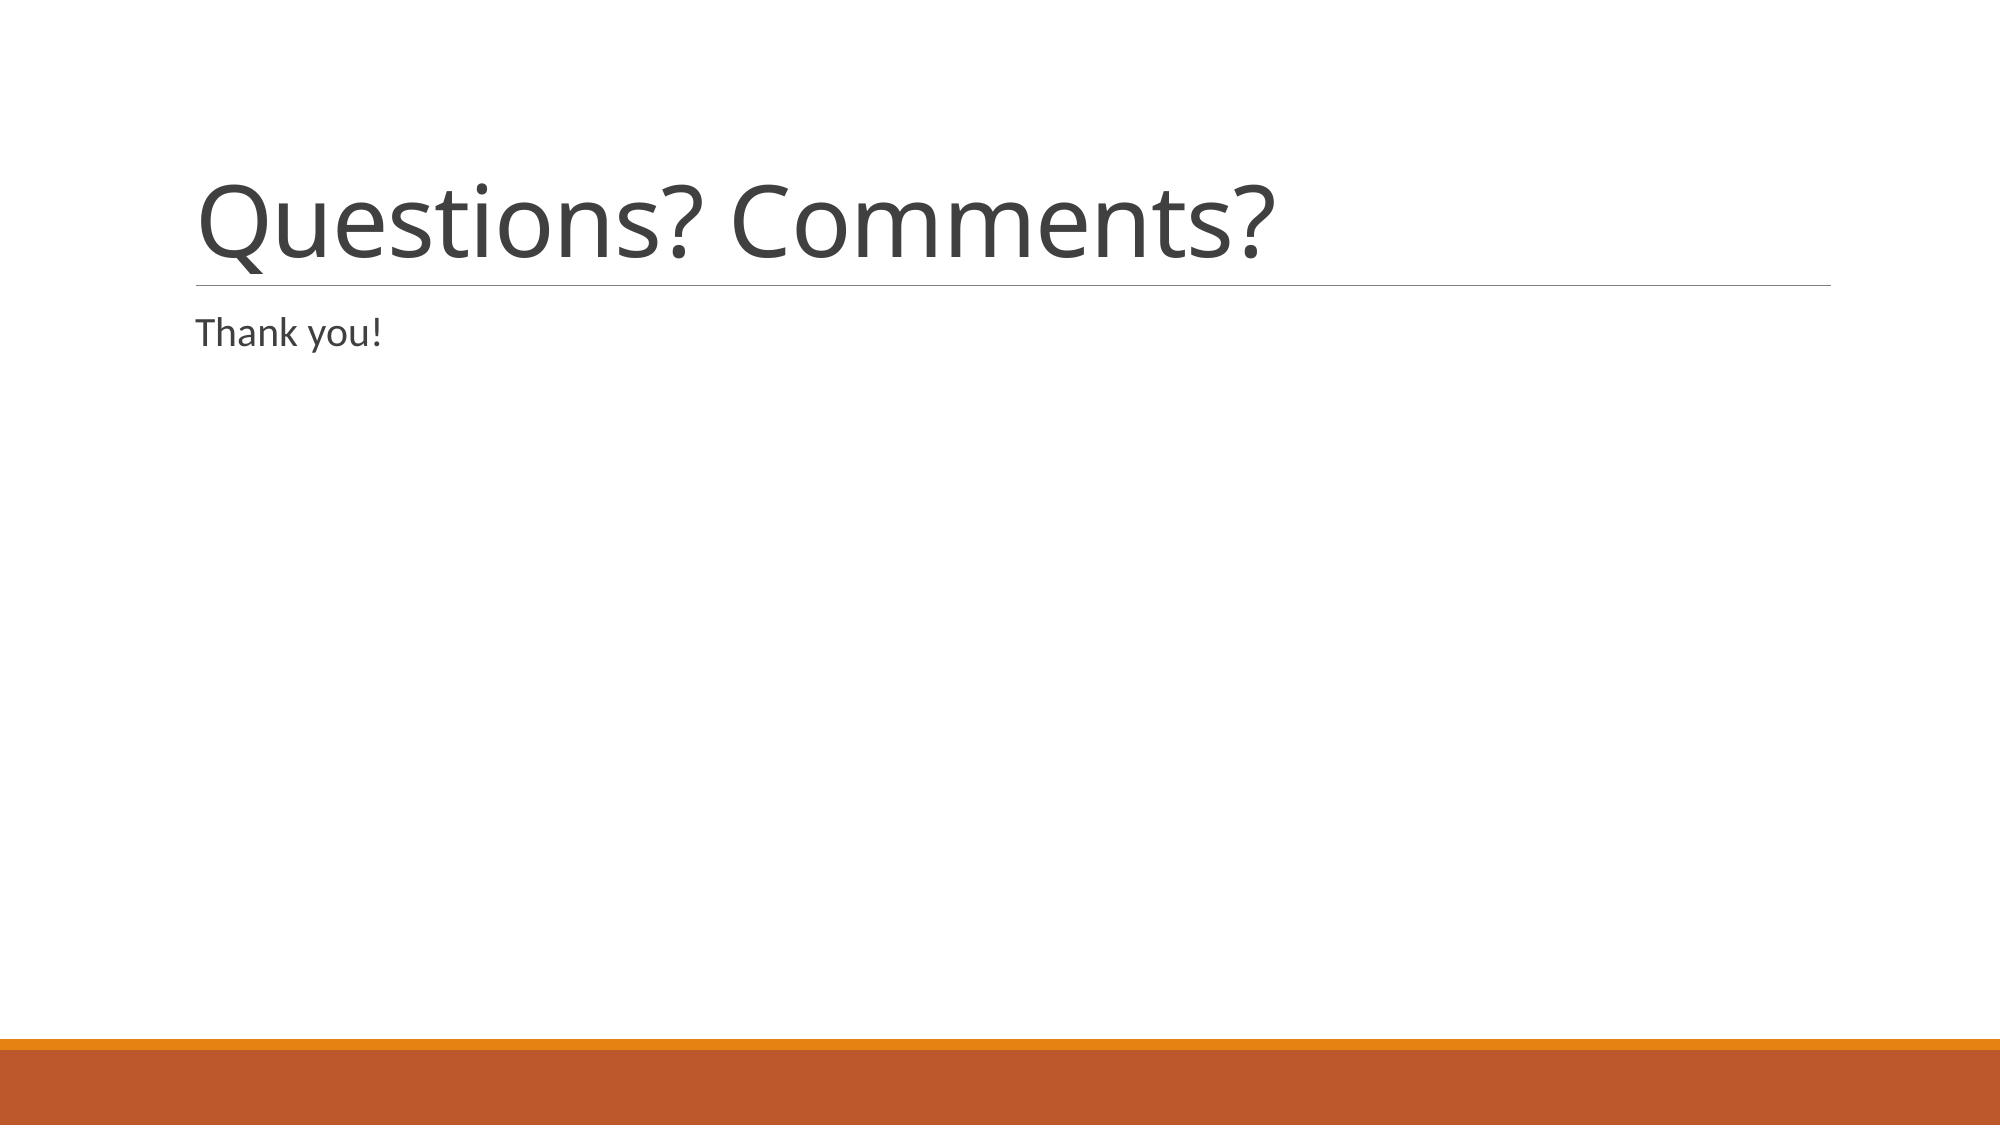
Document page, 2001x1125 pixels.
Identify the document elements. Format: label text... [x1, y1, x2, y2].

list Thank you! [180, 302, 1830, 963]
title Questions? Comments? [180, 47, 1830, 285]
